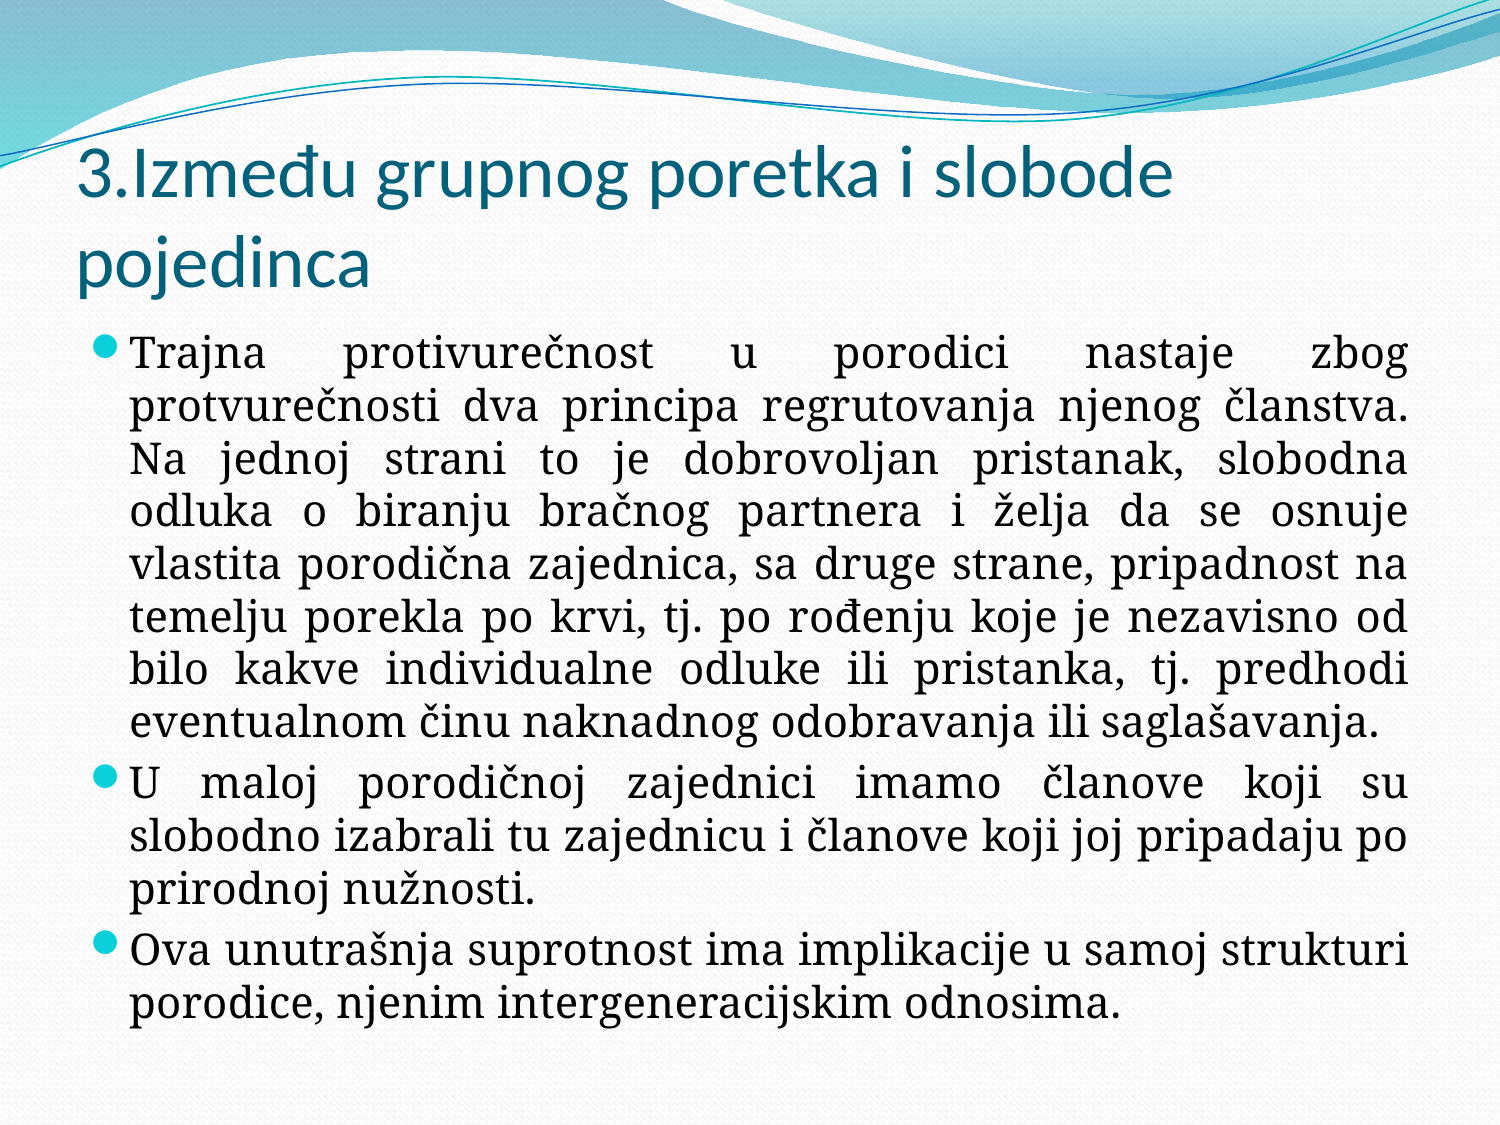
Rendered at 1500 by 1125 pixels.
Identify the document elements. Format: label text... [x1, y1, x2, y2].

list Trajna protivurečnost u porodici nastaje zbog protvurečnosti dva principa regrutovanja njenog članstva. Na jednoj strani to je dobrovoljan pristanak, slobodna odluka o biranju bračnog partnera i želja da se osnuje vlastita porodična zajednica, sa druge strane, pripadnost na temelju porekla po krvi, tj. po rođenju koje je nezavisno od bilo kakve individualne odluke ili pristanka, tj. predhodi eventualnom činu naknadnog odobravanja ili saglašavanja. U maloj porodičnoj zajednici imamo članove koji su slobodno izabrali tu zajednicu i članove koji joj pripadaju po prirodnoj nužnosti. Ova unutrašnja suprotnost ima implikacije u samoj strukturi porodice, njenim intergeneracijskim odnosima. [75, 317, 1425, 1038]
title 3.Između grupnog poretka i slobode pojedinca [75, 115, 1425, 303]
